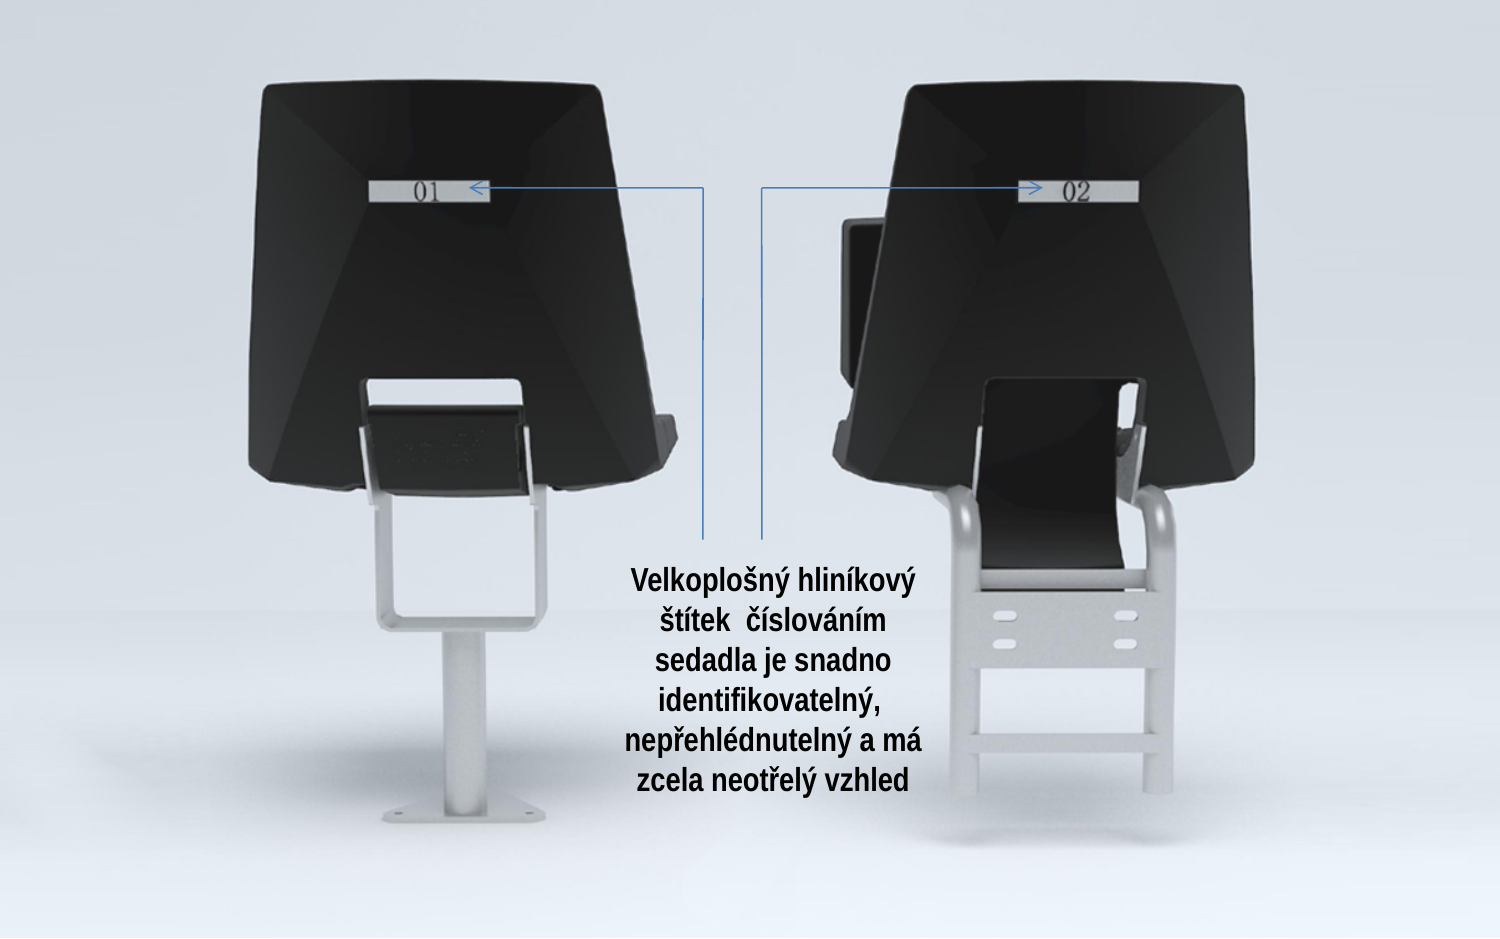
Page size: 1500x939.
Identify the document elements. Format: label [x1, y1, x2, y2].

text_box [468, 187, 1044, 540]
picture [0, 0, 1500, 938]
